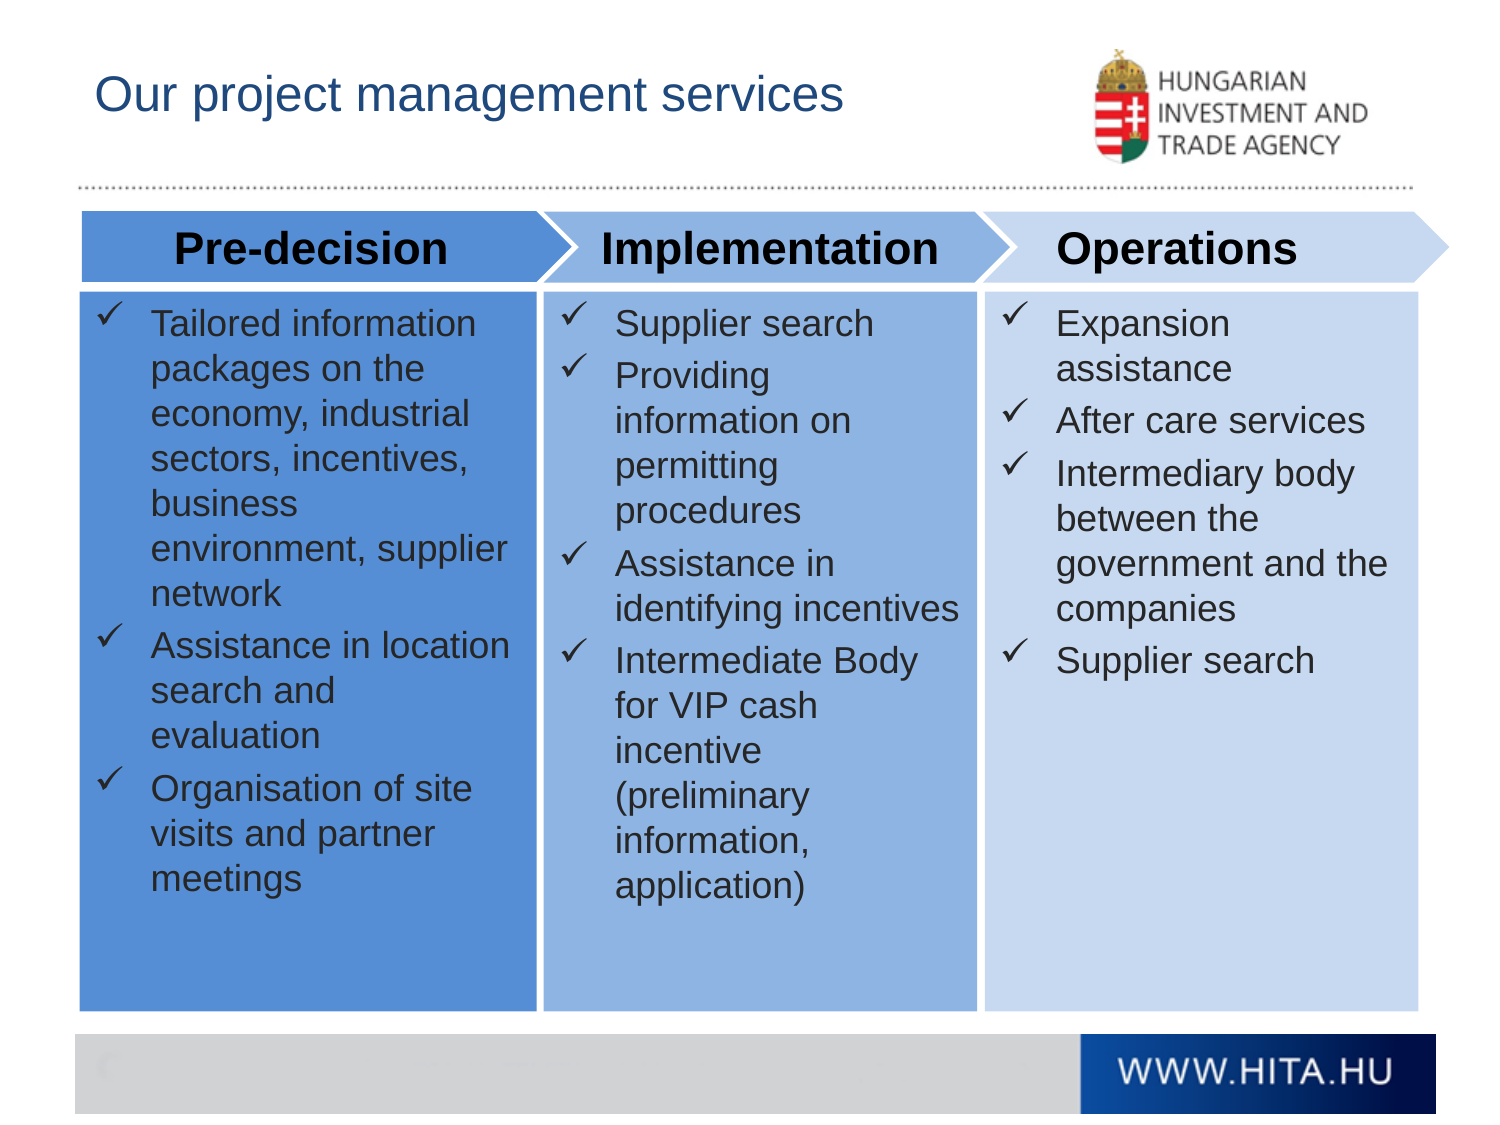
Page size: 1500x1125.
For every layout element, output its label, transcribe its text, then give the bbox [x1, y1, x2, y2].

picture [76, 49, 1413, 205]
text_box Operations [982, 211, 1450, 283]
text_box Implementation [543, 211, 1010, 283]
text_box Pre-decision [81, 211, 572, 282]
text_box Expansion assistance After care services Intermediary body between the government and the companies Supplier search [984, 291, 1419, 1012]
text_box Tailored information packages on the economy, industrial sectors, incentives, business environment, supplier network Assistance in location search and evaluation Organisation of site visits and partner meetings [79, 291, 537, 1012]
text_box Our project management services [79, 54, 1081, 130]
picture [75, 1034, 1436, 1114]
text_box Supplier search Providing information on permitting procedures Assistance in identifying incentives Intermediate Body for VIP cash incentive (preliminary information, application) [543, 291, 978, 1012]
